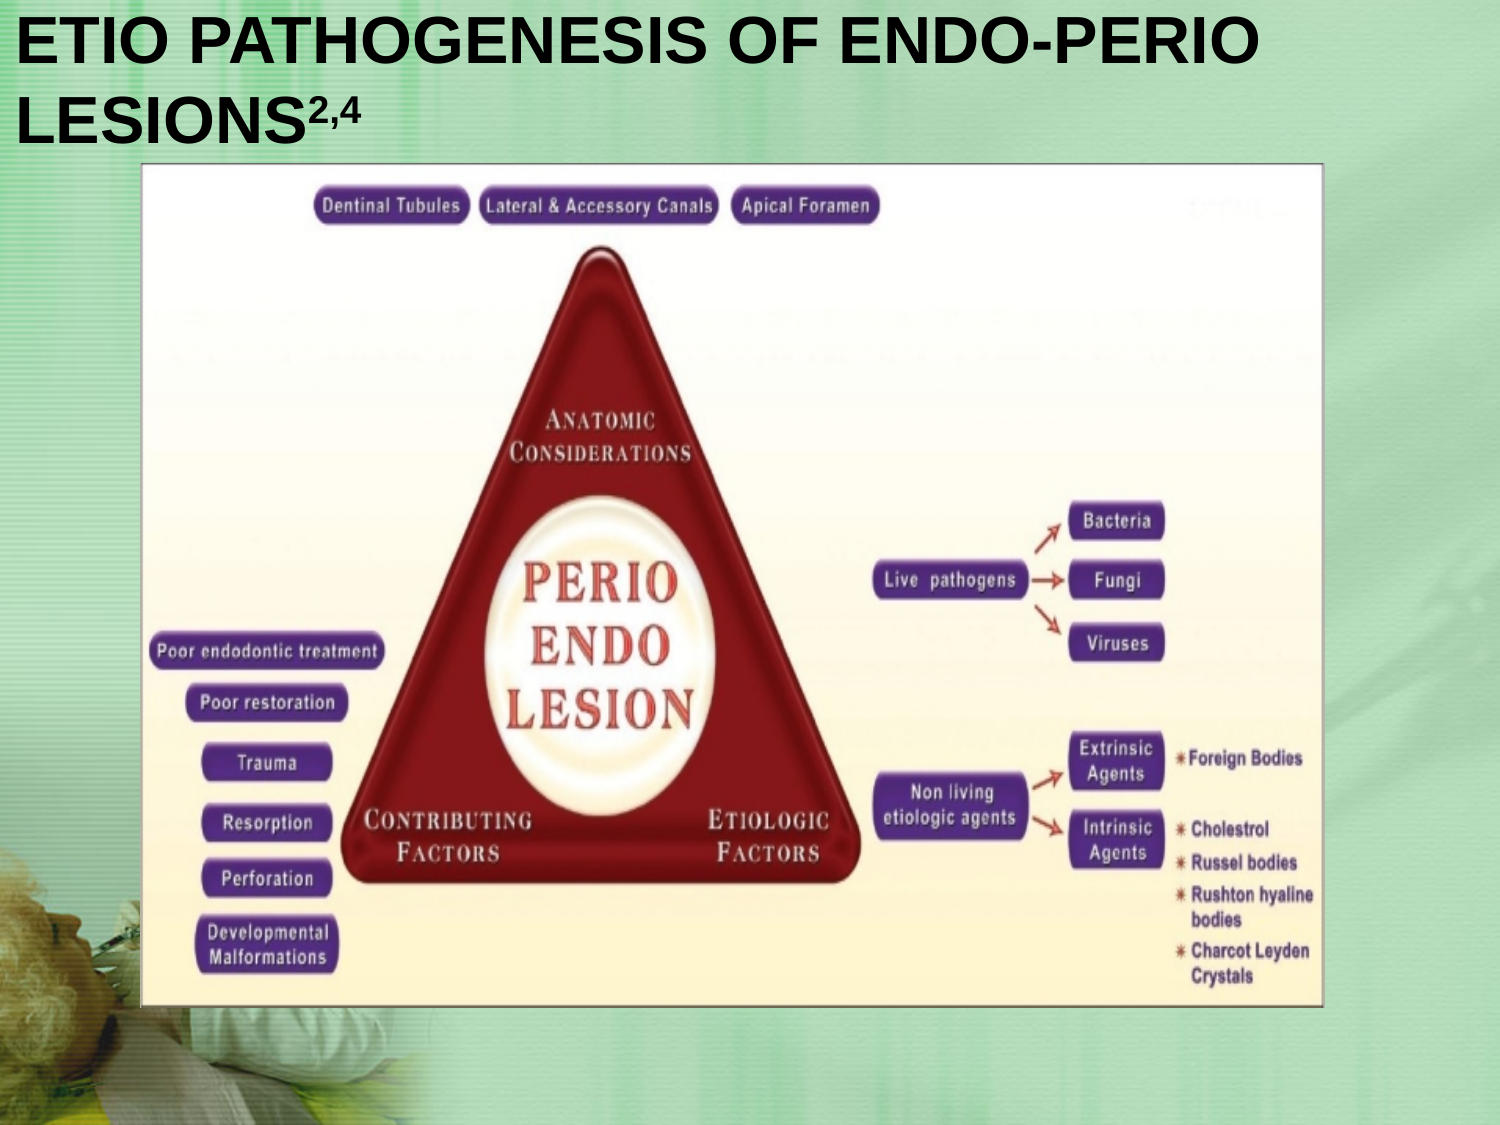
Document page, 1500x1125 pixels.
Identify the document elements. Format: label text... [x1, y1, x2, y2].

picture [0, 0, 1500, 44]
title Etio pathOGENESIS of endo-perio lesions2,4 [0, 44, 1500, 165]
picture [0, 163, 1500, 1125]
